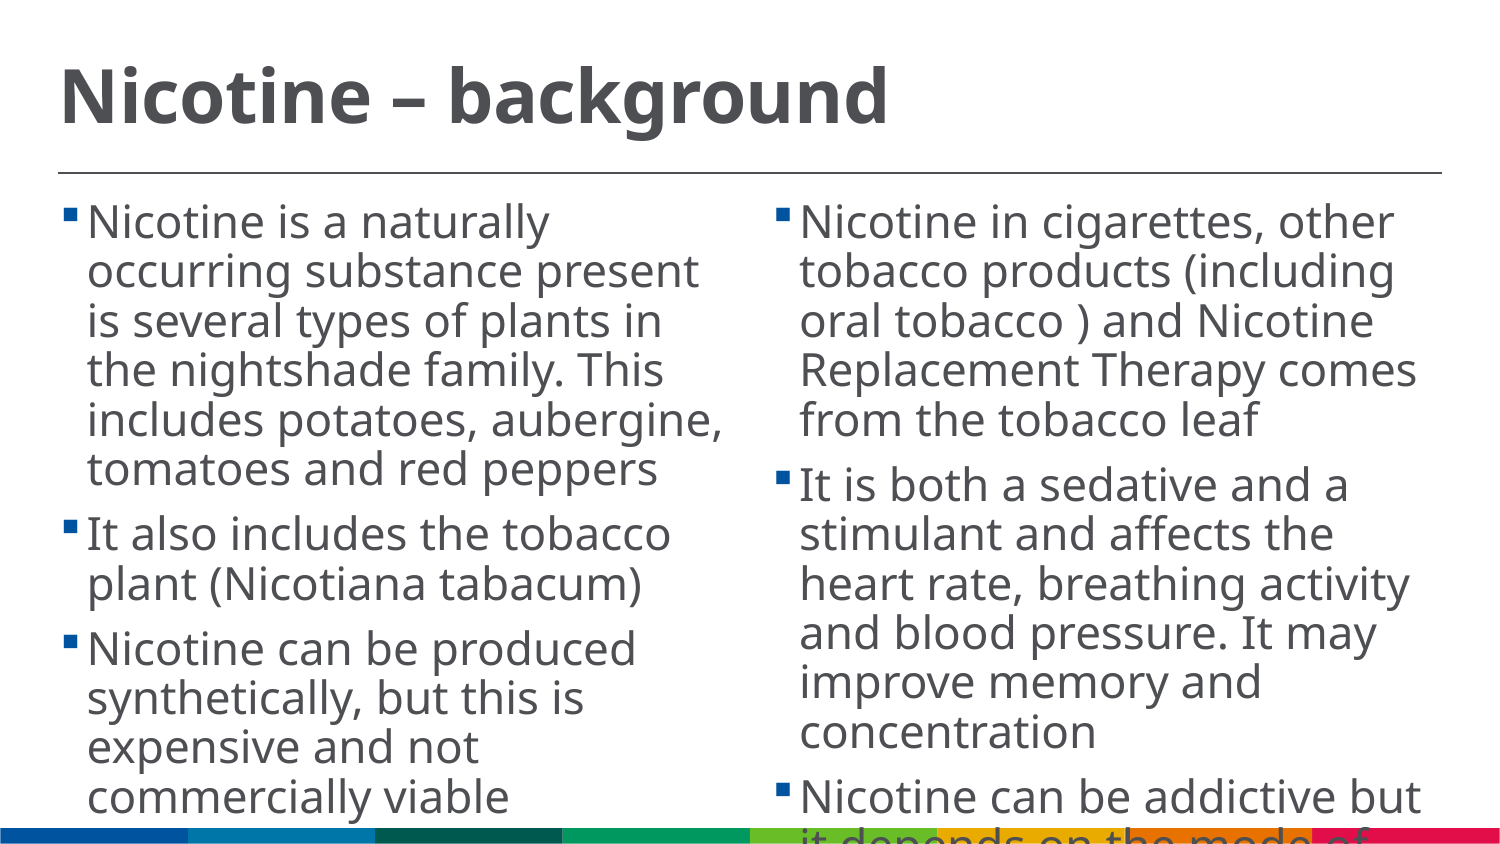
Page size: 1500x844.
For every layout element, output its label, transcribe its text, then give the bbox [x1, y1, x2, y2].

list Nicotine is a naturally occurring substance present is several types of plants in the nightshade family. This includes potatoes, aubergine, tomatoes and red peppers It also includes the tobacco plant (Nicotiana tabacum) Nicotine can be produced synthetically, but this is expensive and not commercially viable [60, 198, 728, 735]
title Nicotine – background [58, 58, 1442, 141]
list Nicotine in cigarettes, other tobacco products (including oral tobacco ) and Nicotine Replacement Therapy comes from the tobacco leaf It is both a sedative and a stimulant and affects the heart rate, breathing activity and blood pressure. It may improve memory and concentration Nicotine can be addictive but it depends on the mode of delivery [772, 198, 1440, 735]
